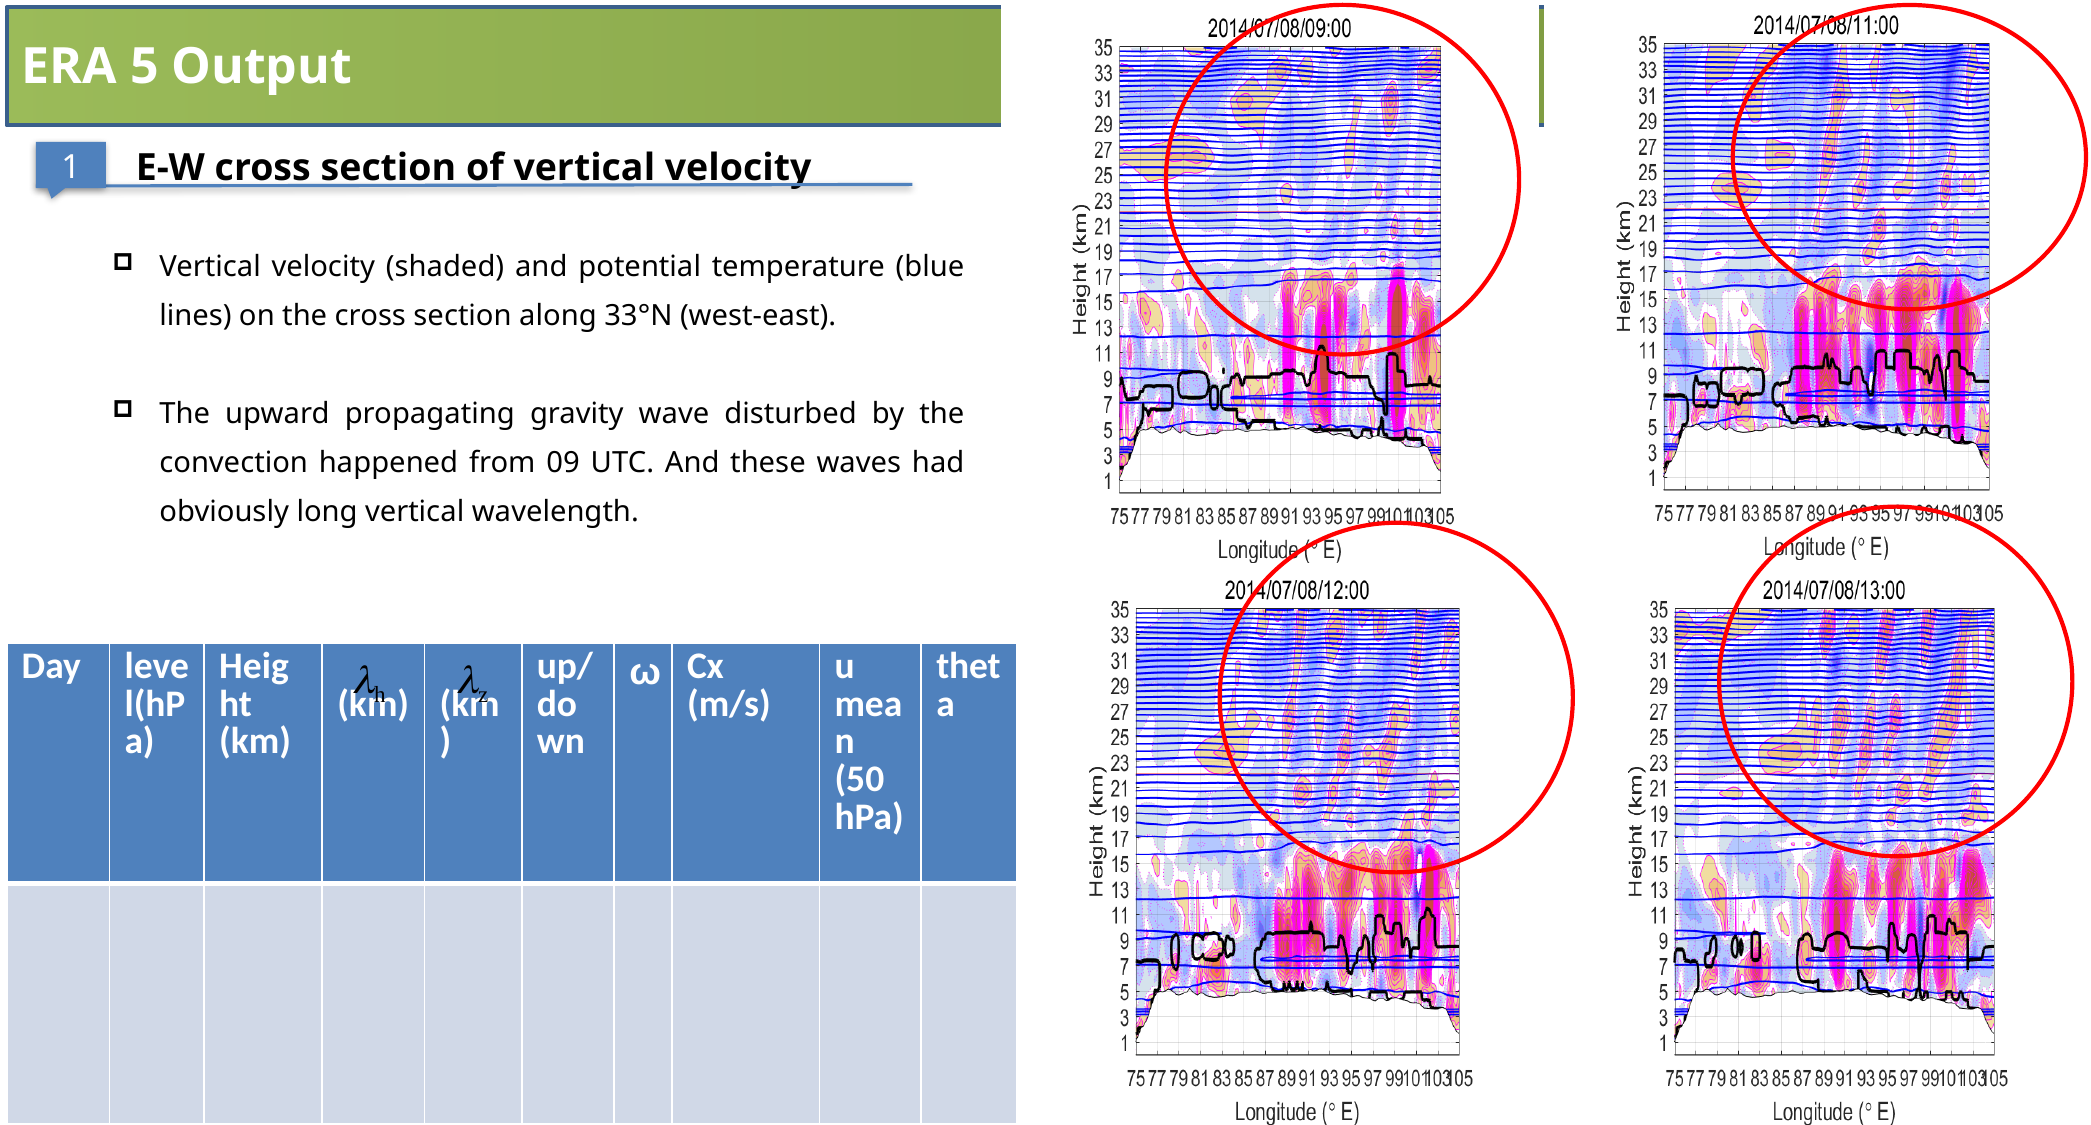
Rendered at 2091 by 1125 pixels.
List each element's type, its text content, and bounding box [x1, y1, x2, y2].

table_cell [8, 886, 109, 1123]
table_header u mean (50 hPa) [820, 644, 920, 881]
table_header Height (km) [205, 644, 321, 881]
table_header Cx (m/s) [673, 644, 819, 881]
table_header (km) [425, 644, 521, 881]
table_header theta [922, 644, 1011, 881]
table_cell [110, 886, 203, 1123]
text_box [6, 6, 998, 126]
table_header (km) [323, 644, 424, 881]
table_cell [205, 886, 321, 1123]
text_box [35, 135, 913, 197]
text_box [450, 653, 498, 710]
picture [1544, 1, 2089, 560]
table_cell [425, 886, 521, 1123]
table_header up/down [523, 644, 613, 881]
table_header level(hPa) [110, 644, 203, 881]
table_cell [523, 886, 613, 1123]
table_cell [820, 886, 920, 1123]
picture [1001, 4, 1539, 563]
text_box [346, 653, 394, 710]
table_cell [615, 886, 671, 1123]
text_box Vertical velocity (shaded) and potential temperature (blue lines) on the cross section along 33°N (west-east). The upward propagating gravity wave disturbed by the convection happened from 09 UTC. And these waves had obviously long vertical wavelength. [22, 226, 980, 642]
table_cell [323, 886, 424, 1123]
table_cell [922, 886, 1011, 1123]
table_header Day [8, 644, 109, 881]
table_cell [673, 886, 819, 1123]
table_header ω [615, 644, 671, 881]
picture [1016, 566, 2091, 1125]
